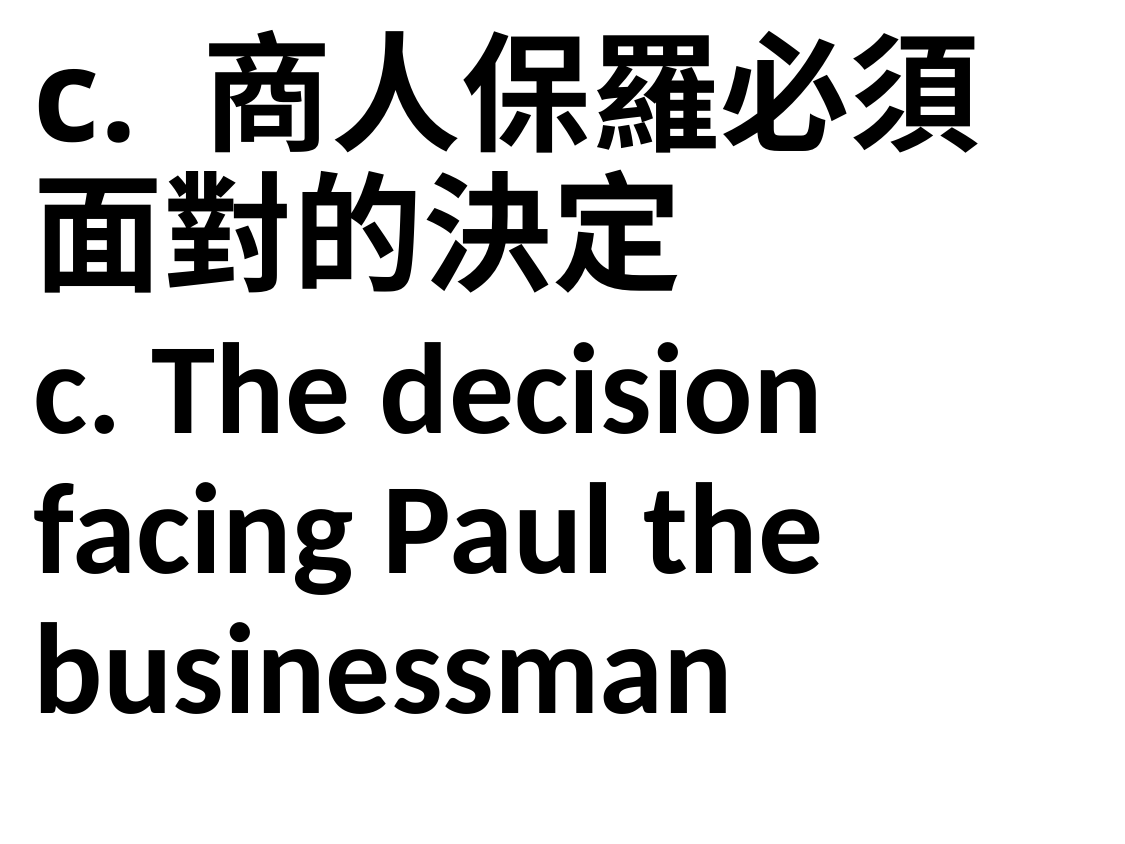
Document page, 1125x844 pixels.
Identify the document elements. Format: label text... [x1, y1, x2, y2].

list c. 商人保羅必須面對的決定 c. The decision facing Paul the businessman [12, 21, 1113, 322]
